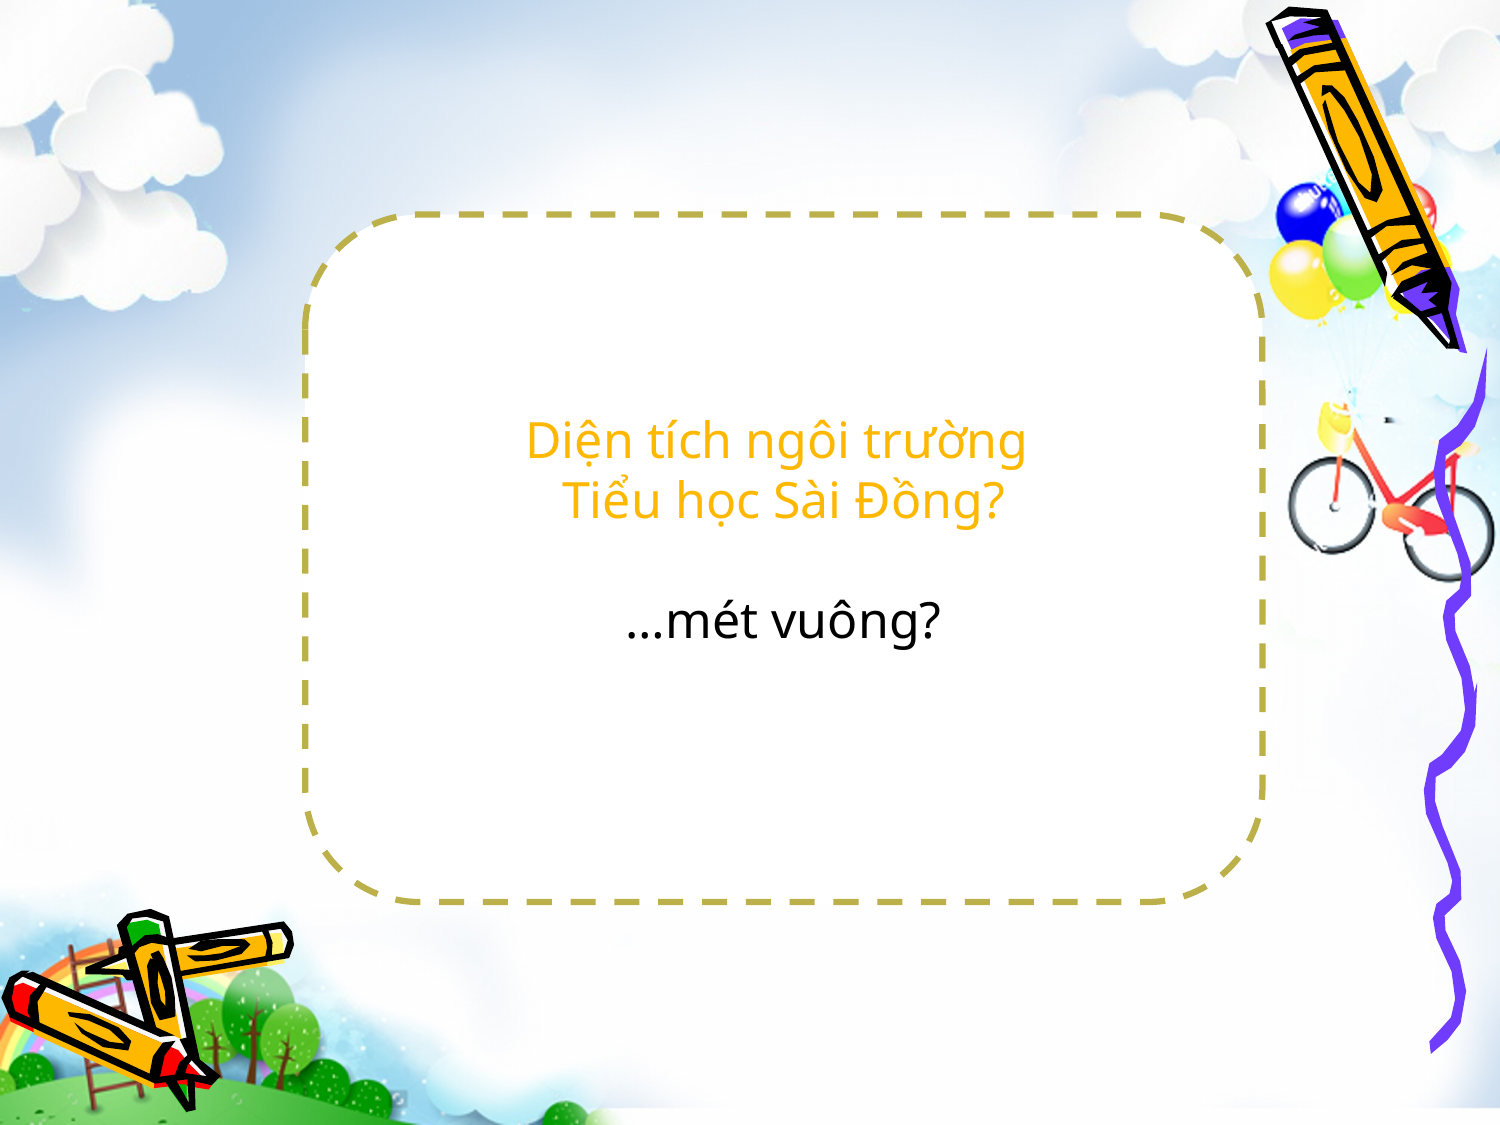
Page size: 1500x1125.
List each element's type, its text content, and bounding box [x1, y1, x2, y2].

picture [0, 0, 1500, 1125]
text_box Diện tích ngôi trường Tiểu học Sài Đồng? …mét vuông? [303, 212, 1265, 905]
